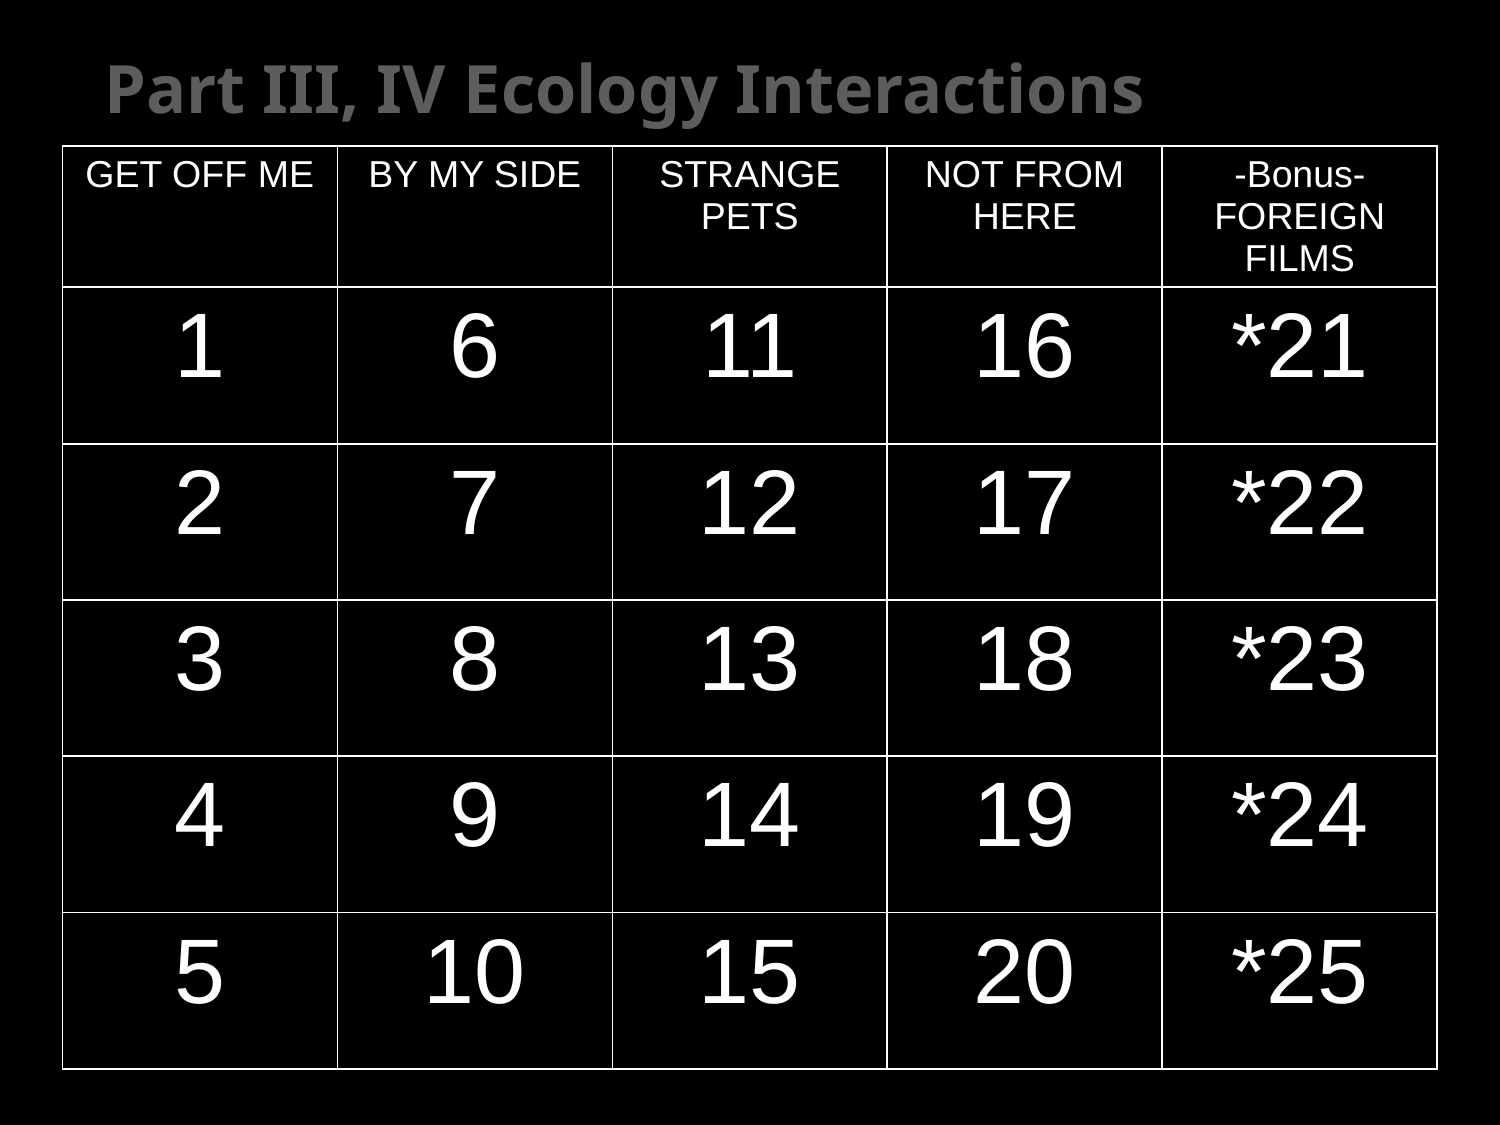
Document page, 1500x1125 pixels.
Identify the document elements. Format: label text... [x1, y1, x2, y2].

table_cell 16 [888, 288, 1161, 443]
table_cell 19 [888, 757, 1161, 912]
table_cell *23 [1163, 601, 1436, 755]
table_cell 5 [63, 913, 337, 1068]
table_cell *22 [1163, 445, 1436, 599]
table_header GET OFF ME [63, 147, 337, 286]
table_cell 9 [338, 757, 612, 912]
table_cell 8 [338, 601, 612, 755]
table_header STRANGE PETS [613, 147, 886, 286]
table_cell 14 [613, 757, 886, 912]
table_cell 7 [338, 445, 612, 599]
table_cell 6 [338, 288, 612, 443]
table_cell *24 [1163, 757, 1436, 912]
table_cell 10 [338, 913, 612, 1068]
table_cell 12 [613, 445, 886, 599]
table_header -Bonus- FOREIGN FILMS [1163, 147, 1436, 286]
table_cell *25 [1163, 913, 1436, 1068]
table_cell 18 [888, 601, 1161, 755]
table_cell 17 [888, 445, 1161, 599]
table_cell 4 [63, 757, 337, 912]
table_cell 1 [63, 288, 337, 443]
table_header BY MY SIDE [338, 147, 612, 286]
table_cell *21 [1163, 288, 1436, 443]
table_header NOT FROM HERE [888, 147, 1161, 286]
table_cell 20 [888, 913, 1161, 1068]
table_cell 3 [63, 601, 337, 755]
table_cell 15 [613, 913, 886, 1068]
text_box Part III, IV Ecology Interactions [89, 38, 1161, 134]
table_cell 2 [63, 445, 337, 599]
table_cell 11 [613, 288, 886, 443]
table_cell 13 [613, 601, 886, 755]
